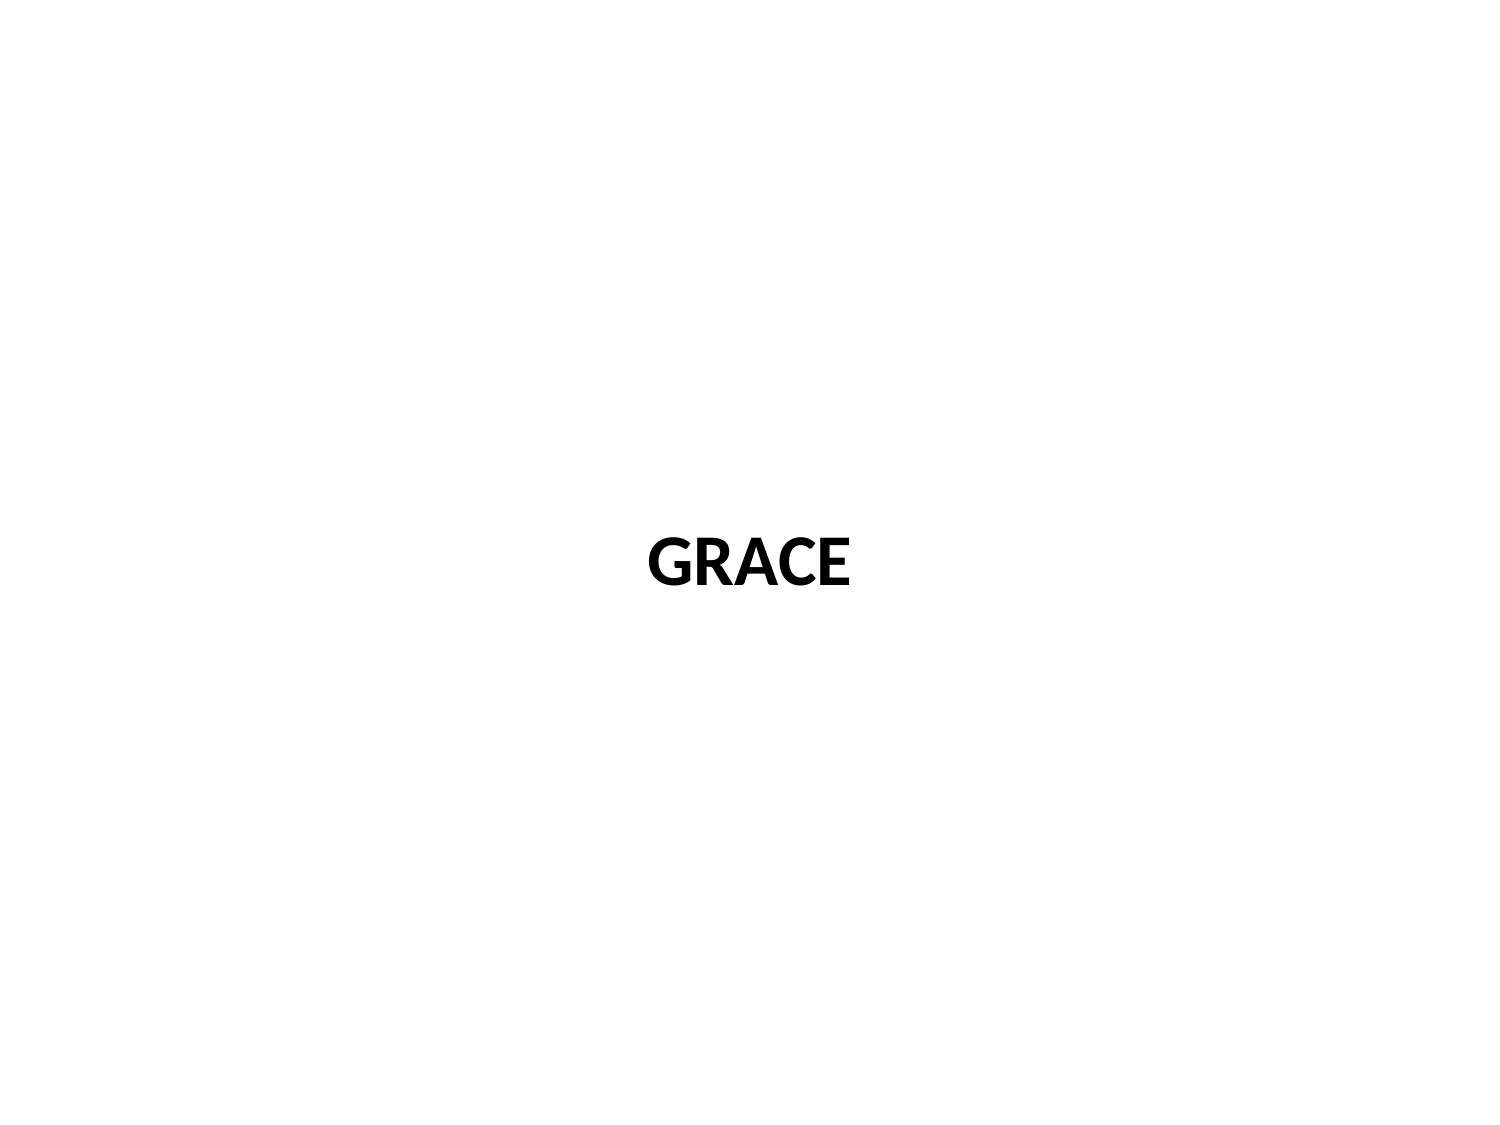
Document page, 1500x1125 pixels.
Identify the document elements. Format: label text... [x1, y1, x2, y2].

text_box GRACE [0, 462, 1500, 650]
